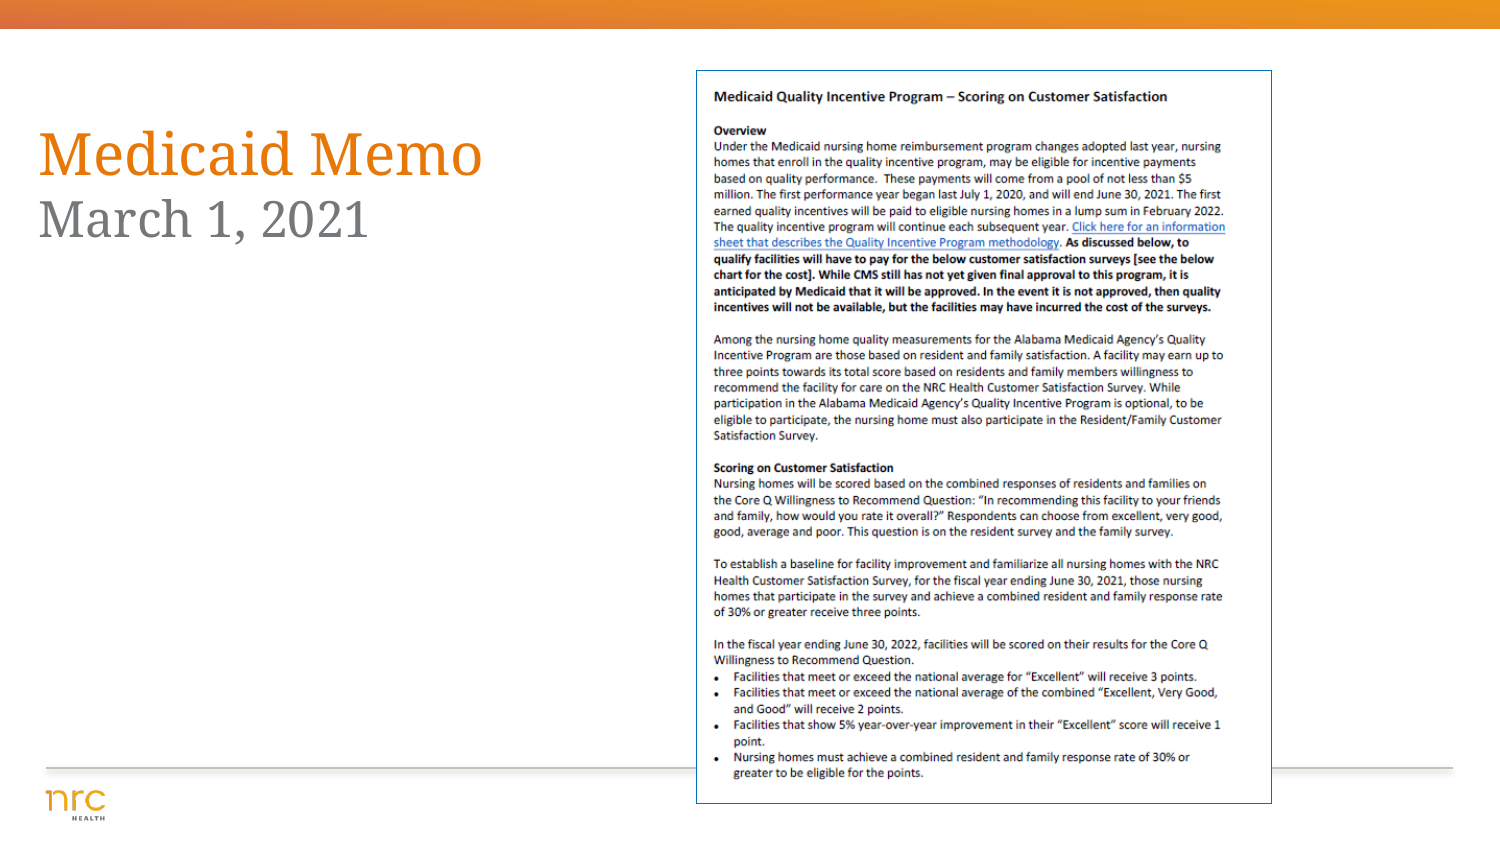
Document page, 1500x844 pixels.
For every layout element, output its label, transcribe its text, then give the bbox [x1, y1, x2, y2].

picture [696, 70, 1273, 804]
title Medicaid Memo March 1, 2021 [23, 39, 599, 181]
